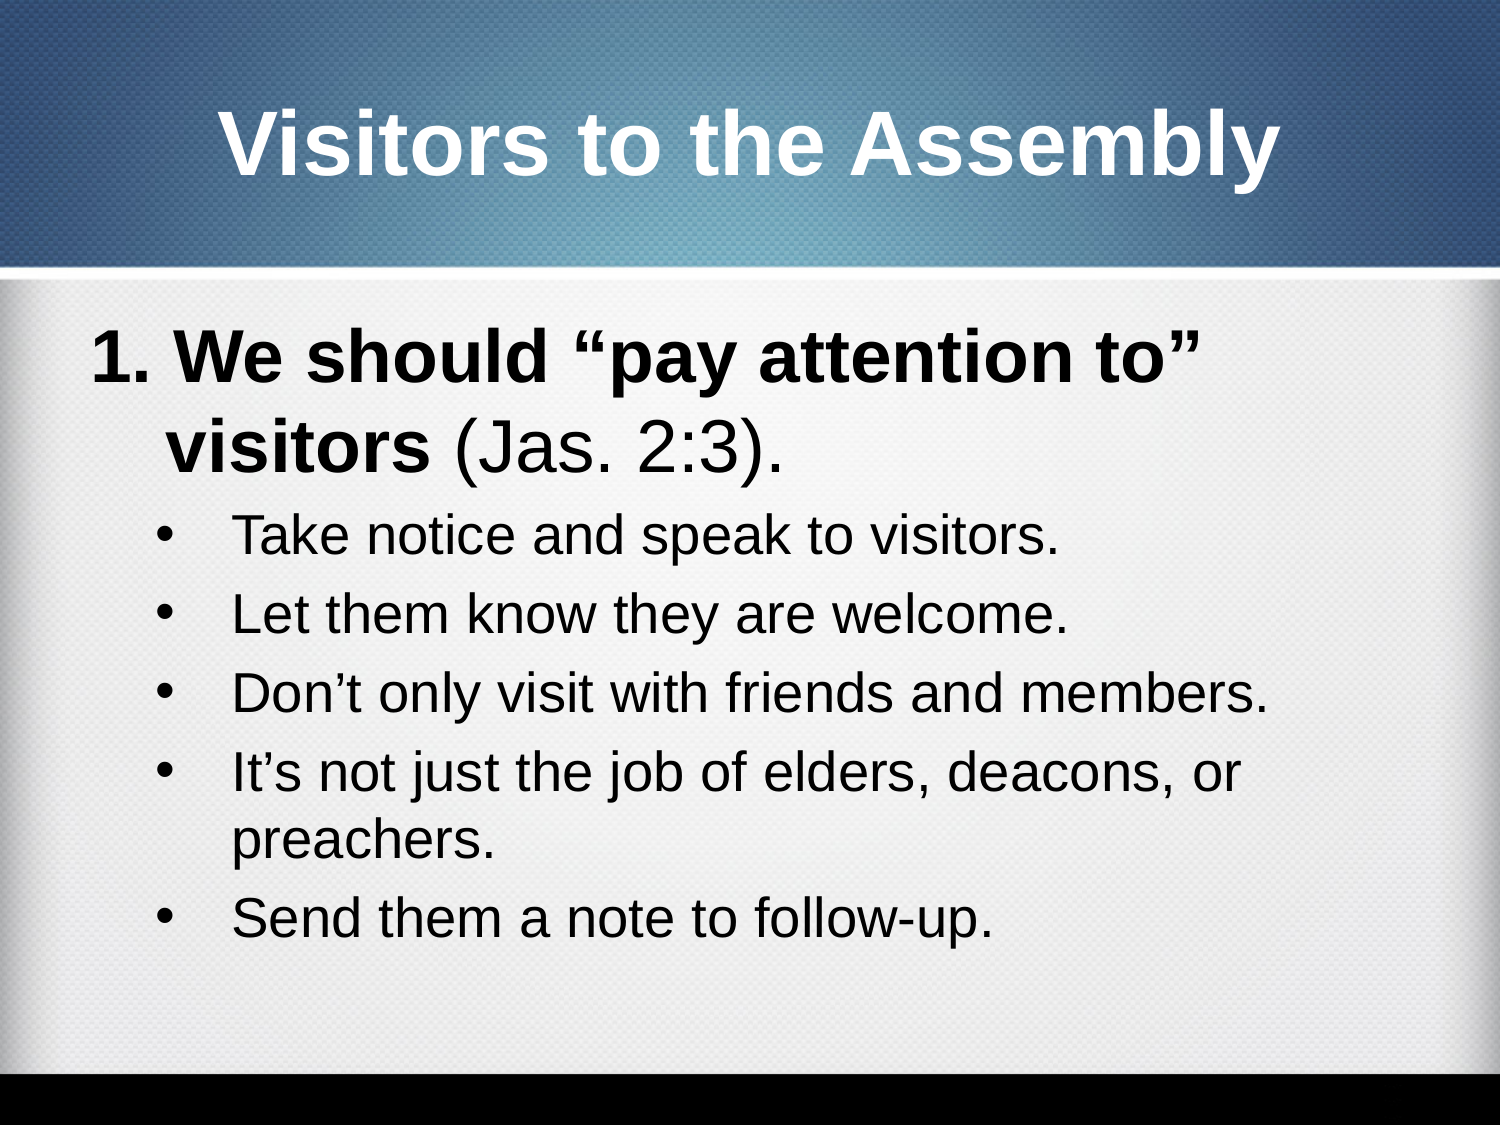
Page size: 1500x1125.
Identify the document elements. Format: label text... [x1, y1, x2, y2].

picture [0, 0, 1500, 1125]
list 1. We should “pay attention to” visitors (Jas. 2:3). Take notice and speak to visitors. Let them know they are welcome. Don’t only visit with friends and members. It’s not just the job of elders, deacons, or preachers. Send them a note to follow-up. [74, 299, 1426, 1006]
title Visitors to the Assembly [74, 44, 1426, 233]
